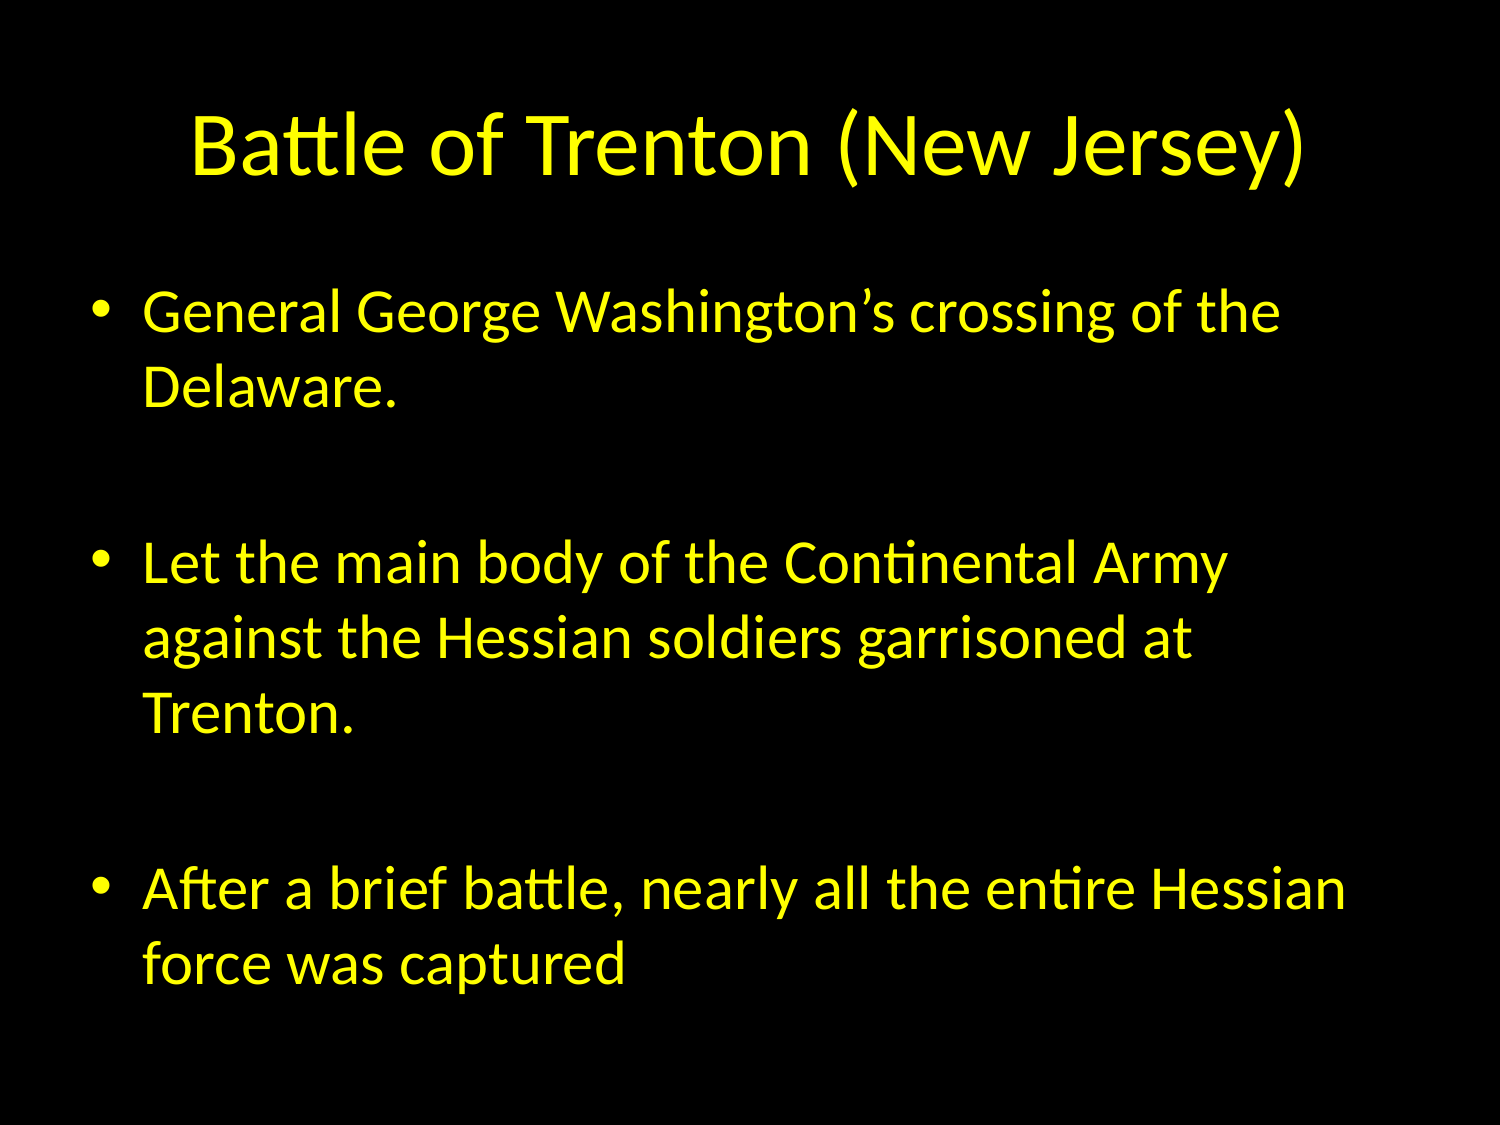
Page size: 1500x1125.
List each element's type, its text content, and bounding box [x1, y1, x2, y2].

list General George Washington’s crossing of the Delaware. Let the main body of the Continental Army against the Hessian soldiers garrisoned at Trenton. After a brief battle, nearly all the entire Hessian force was captured [75, 262, 1425, 1005]
title Battle of Trenton (New Jersey) [75, 45, 1425, 233]
